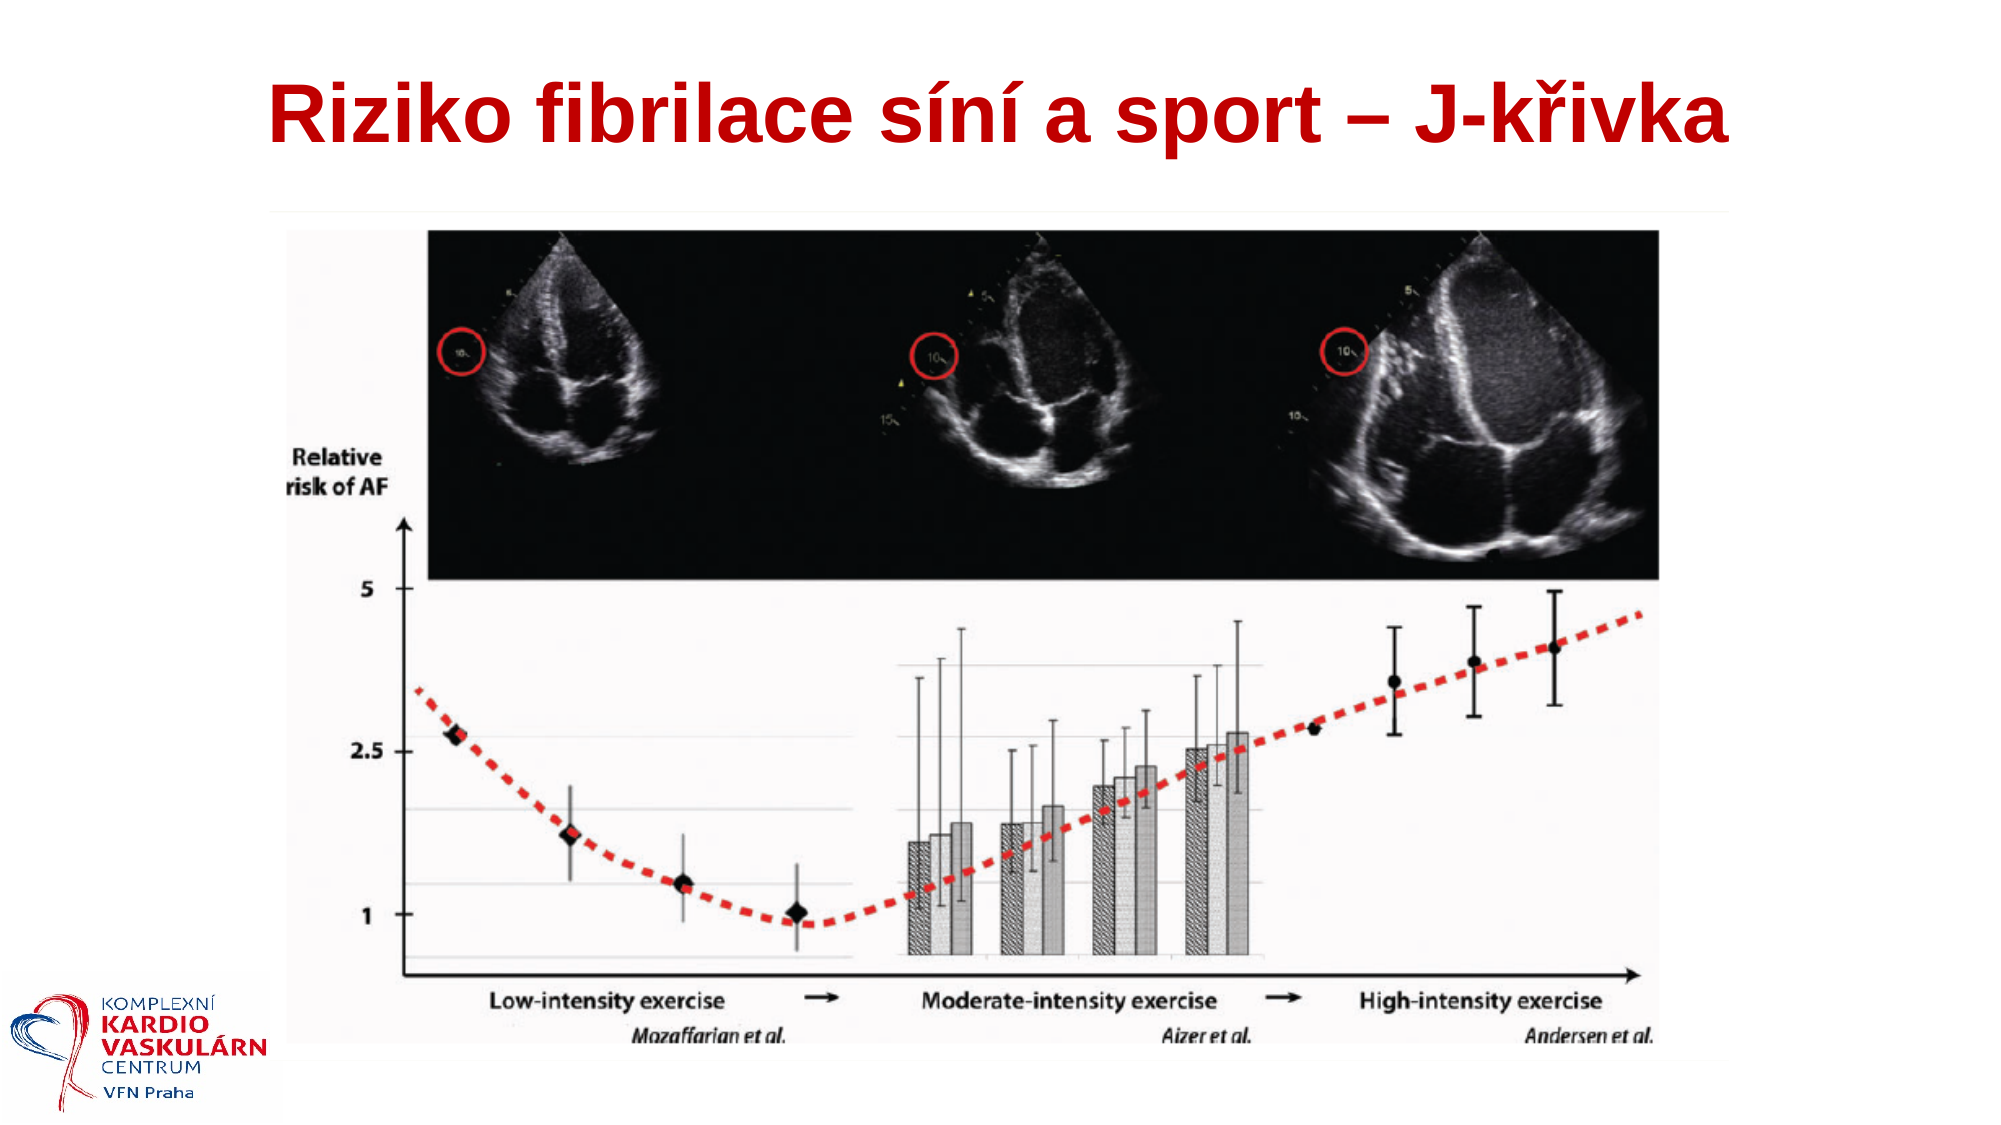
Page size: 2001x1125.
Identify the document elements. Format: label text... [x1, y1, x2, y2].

picture [2, 211, 1729, 1123]
title Riziko fibrilace síní a sport – J-křivka [99, 15, 1900, 203]
